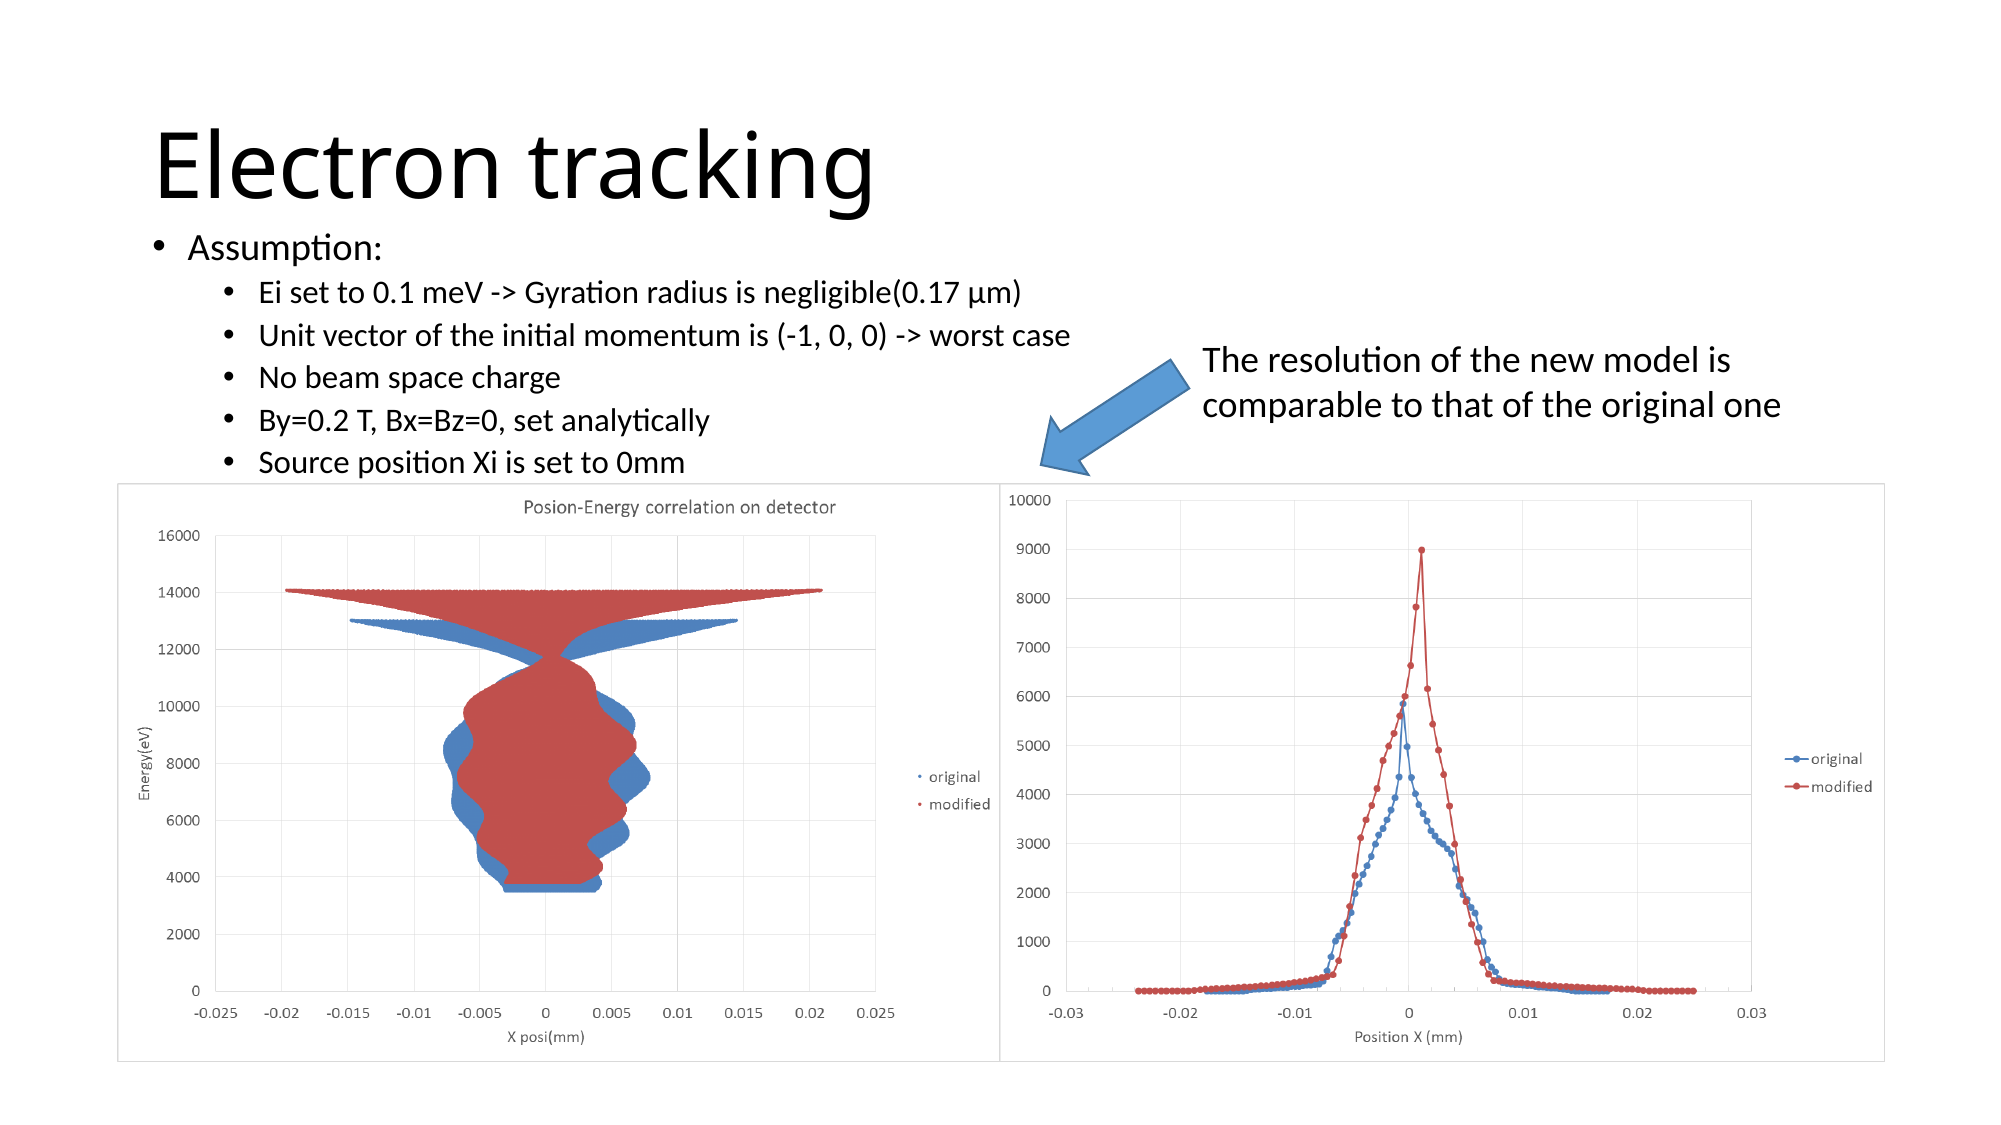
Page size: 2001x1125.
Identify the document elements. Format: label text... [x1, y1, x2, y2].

title Electron tracking [137, 59, 1863, 219]
list Assumption: Ei set to 0.1 meV -> Gyration radius is negligible(0.17 µm) Unit vector of the initial momentum is (-1, 0, 0) -> worst case No beam space charge By=0.2 T, Bx=Bz=0, set analytically Source position Xi is set to 0mm [137, 219, 1863, 483]
text_box [1039, 358, 1187, 477]
text_box The resolution of the new model is comparable to that of the original one [1187, 327, 1812, 432]
picture [117, 483, 1885, 1062]
